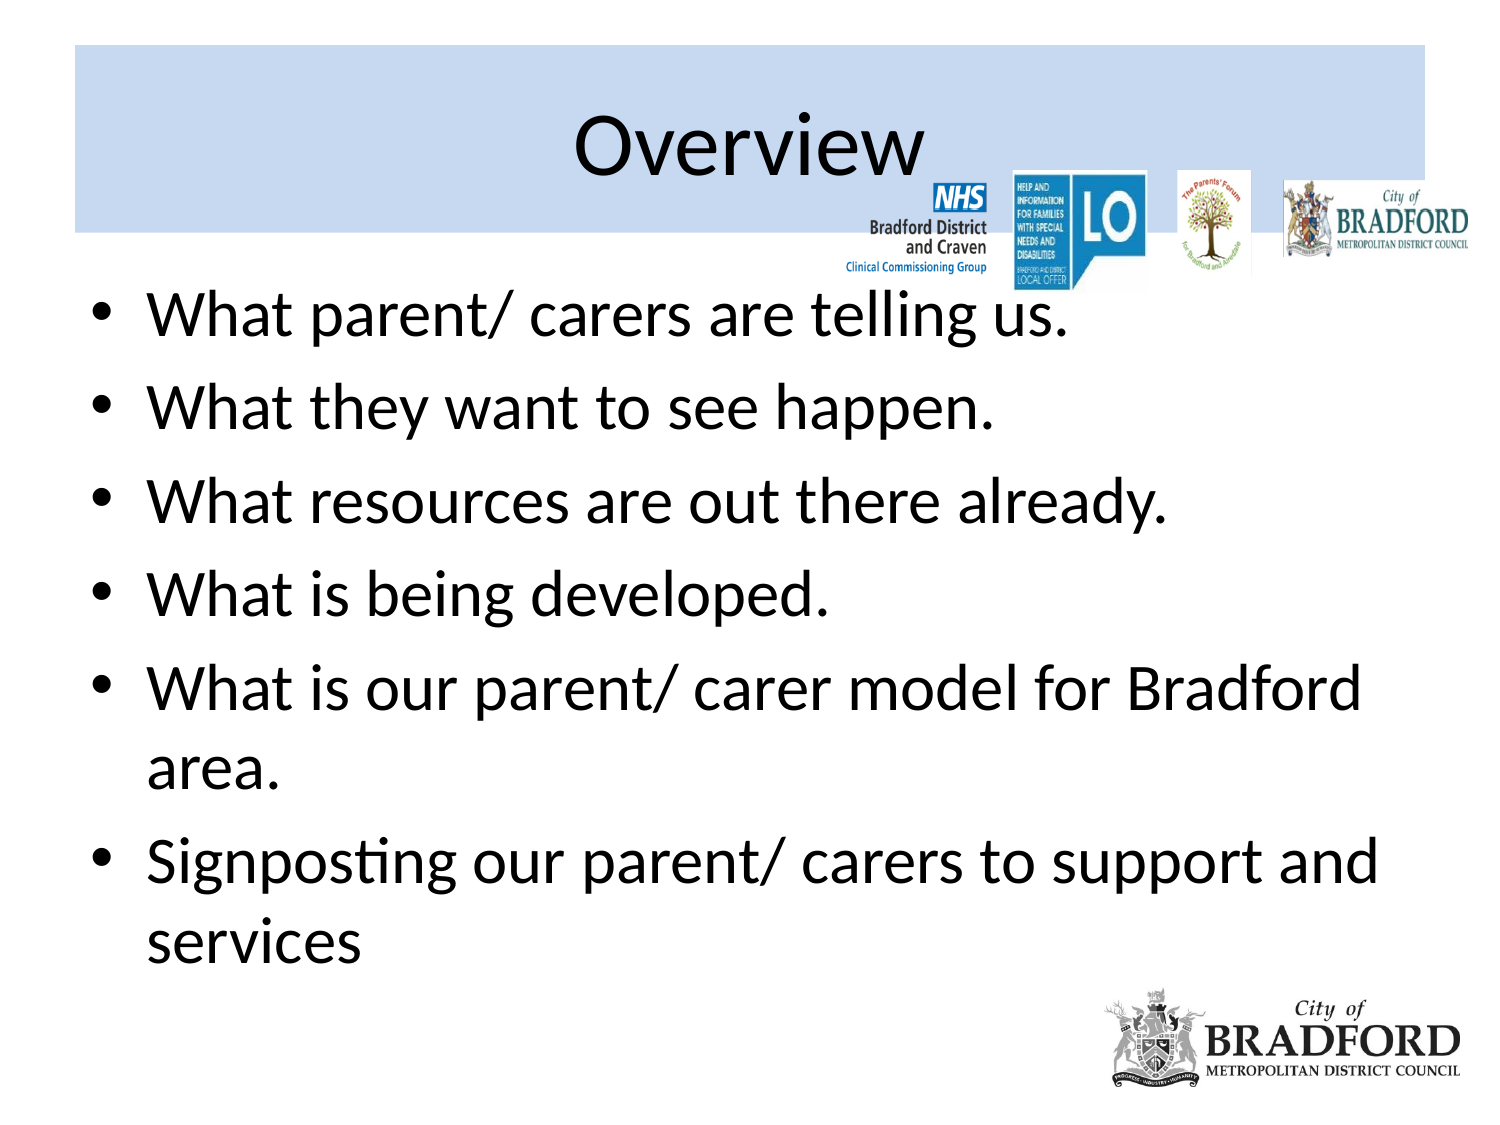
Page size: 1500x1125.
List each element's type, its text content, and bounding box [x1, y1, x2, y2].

list What parent/ carers are telling us. What they want to see happen. What resources are out there already. What is being developed. What is our parent/ carer model for Bradford area. Signposting our parent/ carers to support and services [75, 262, 1425, 1005]
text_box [825, 162, 1468, 306]
title Overview [75, 45, 1425, 233]
picture [1104, 987, 1460, 1087]
